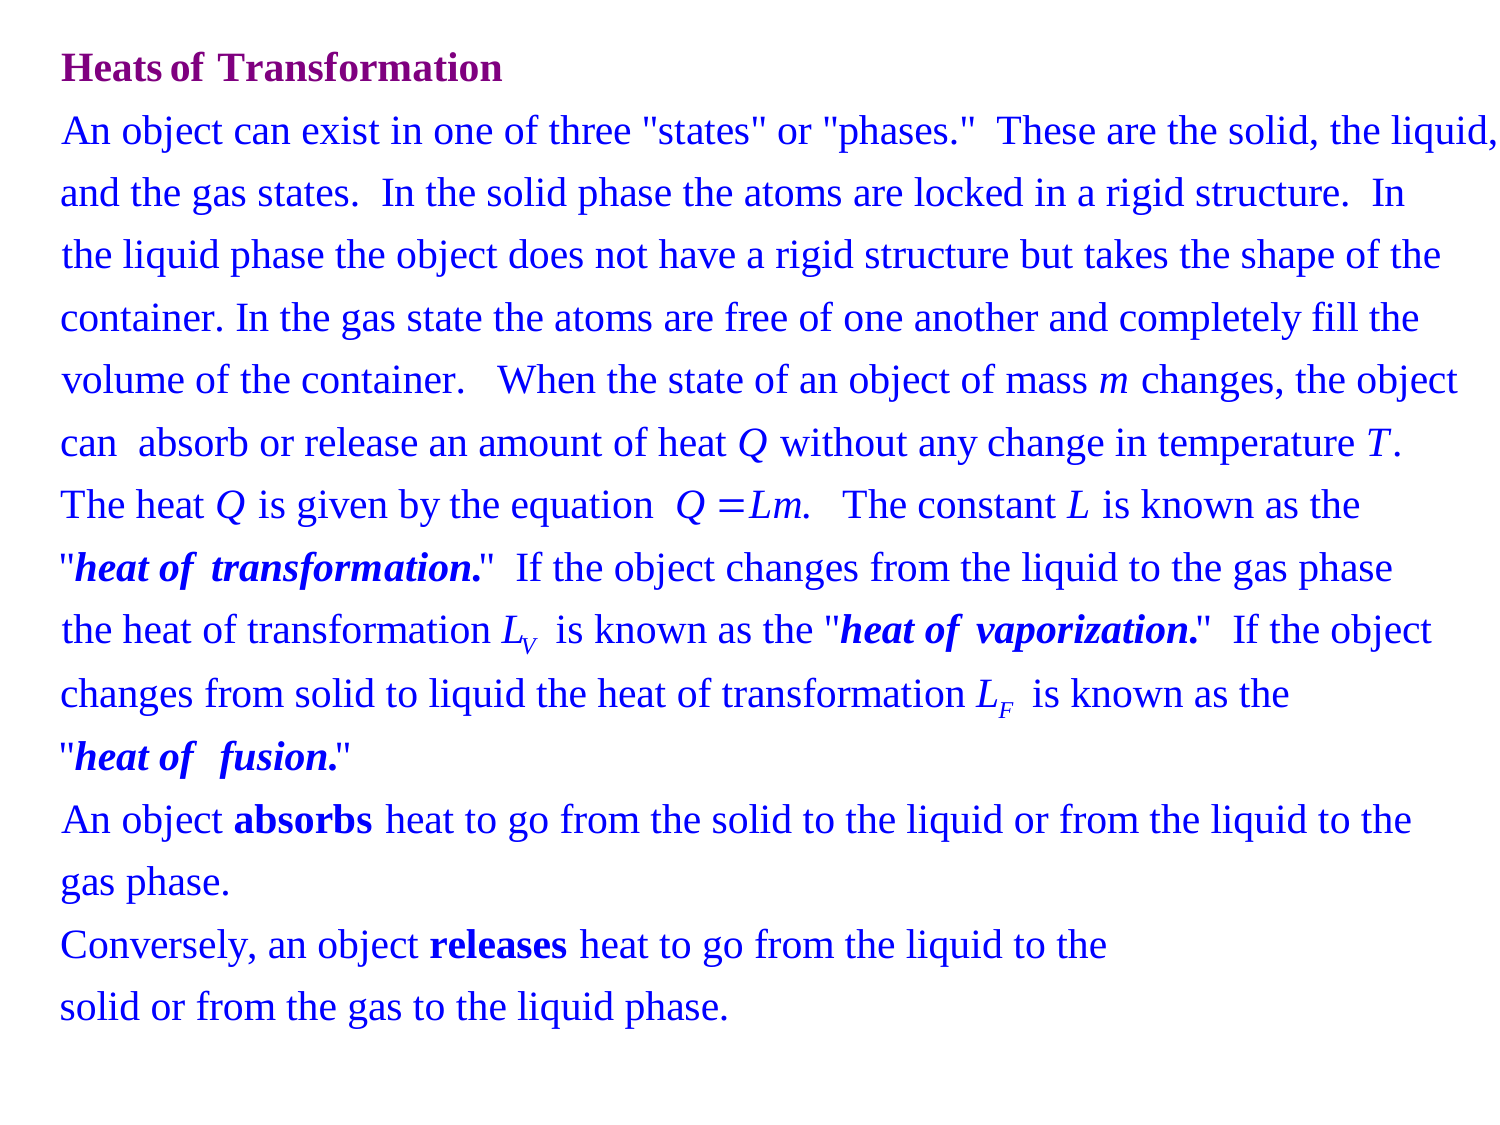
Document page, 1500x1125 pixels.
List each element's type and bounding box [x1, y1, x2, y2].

text_box [54, 45, 1500, 1038]
